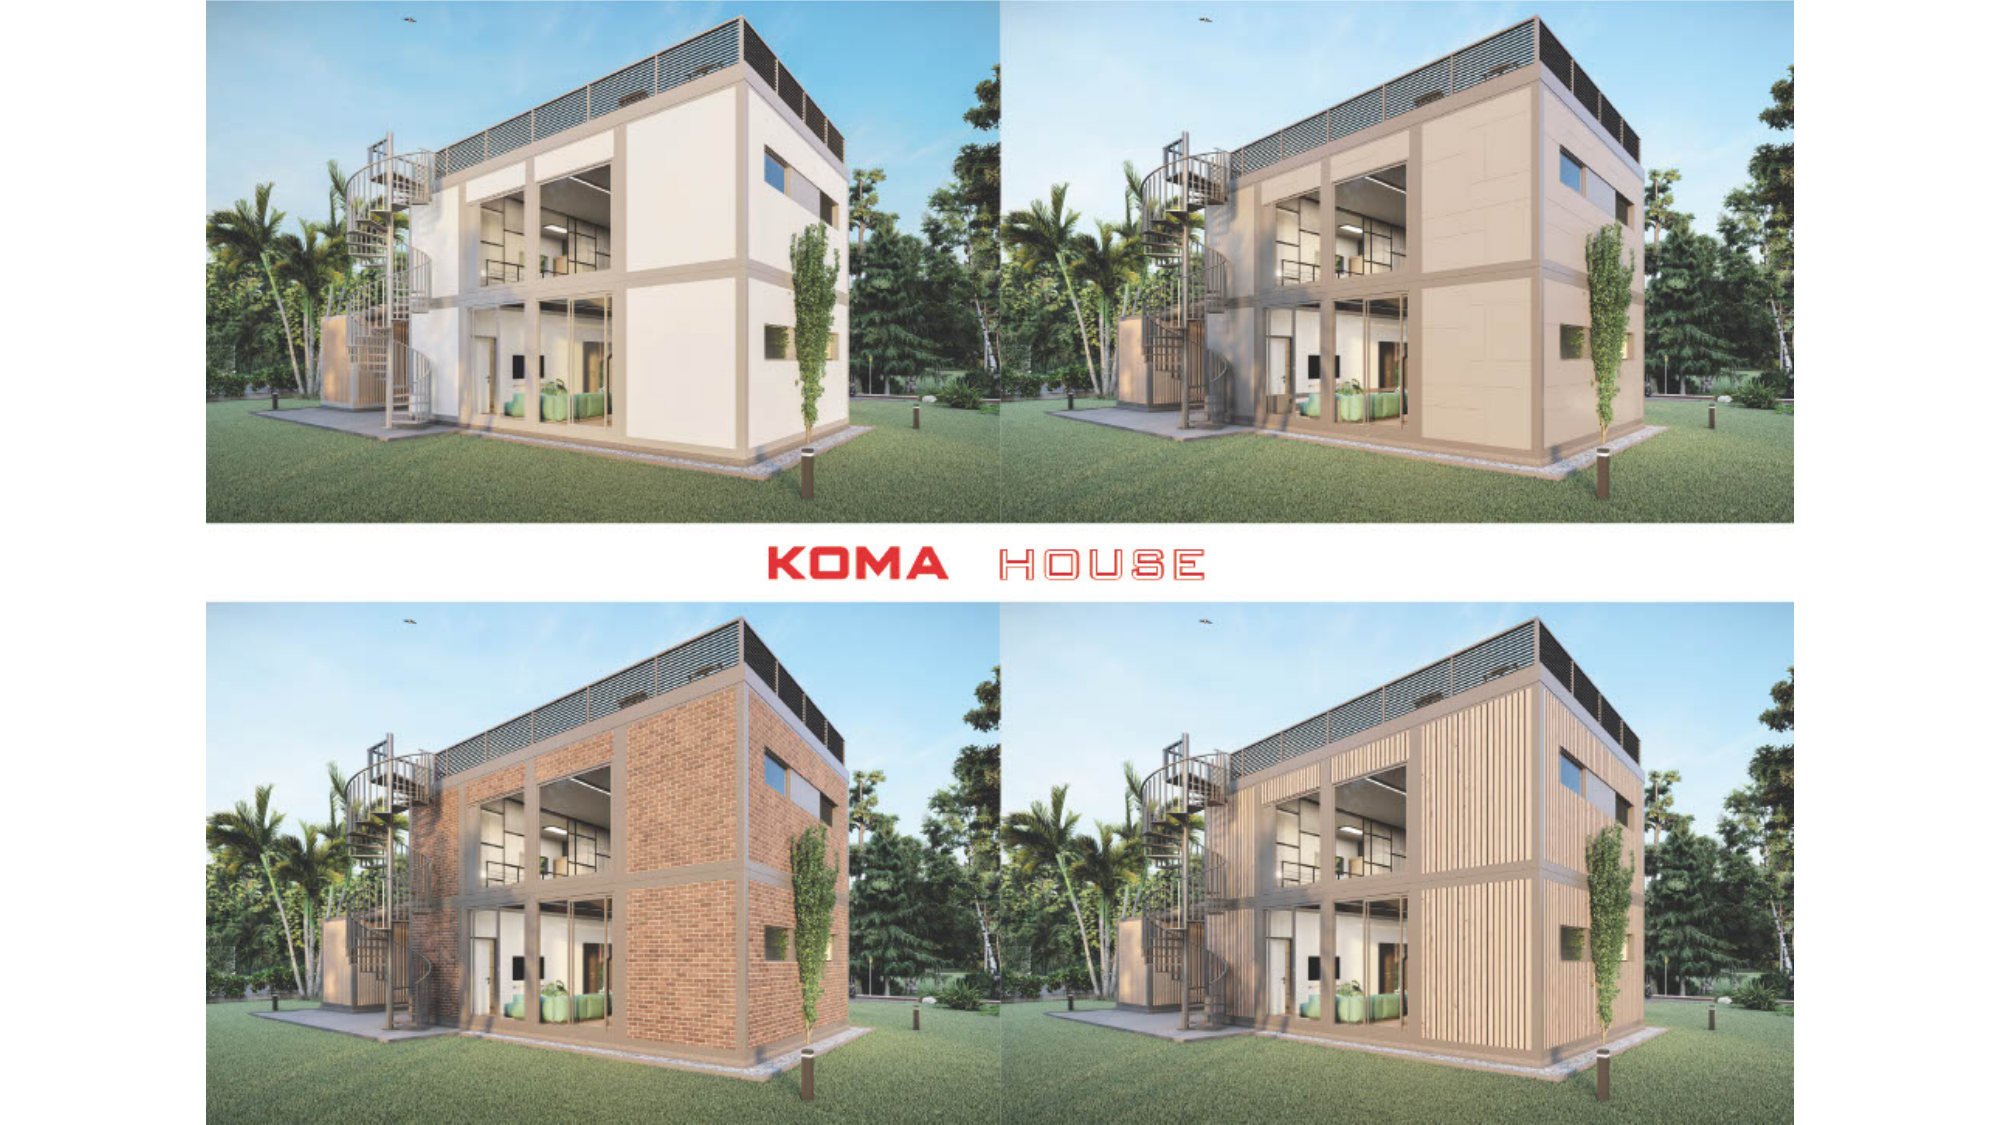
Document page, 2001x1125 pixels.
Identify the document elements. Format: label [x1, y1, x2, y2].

picture [206, 0, 1794, 1125]
